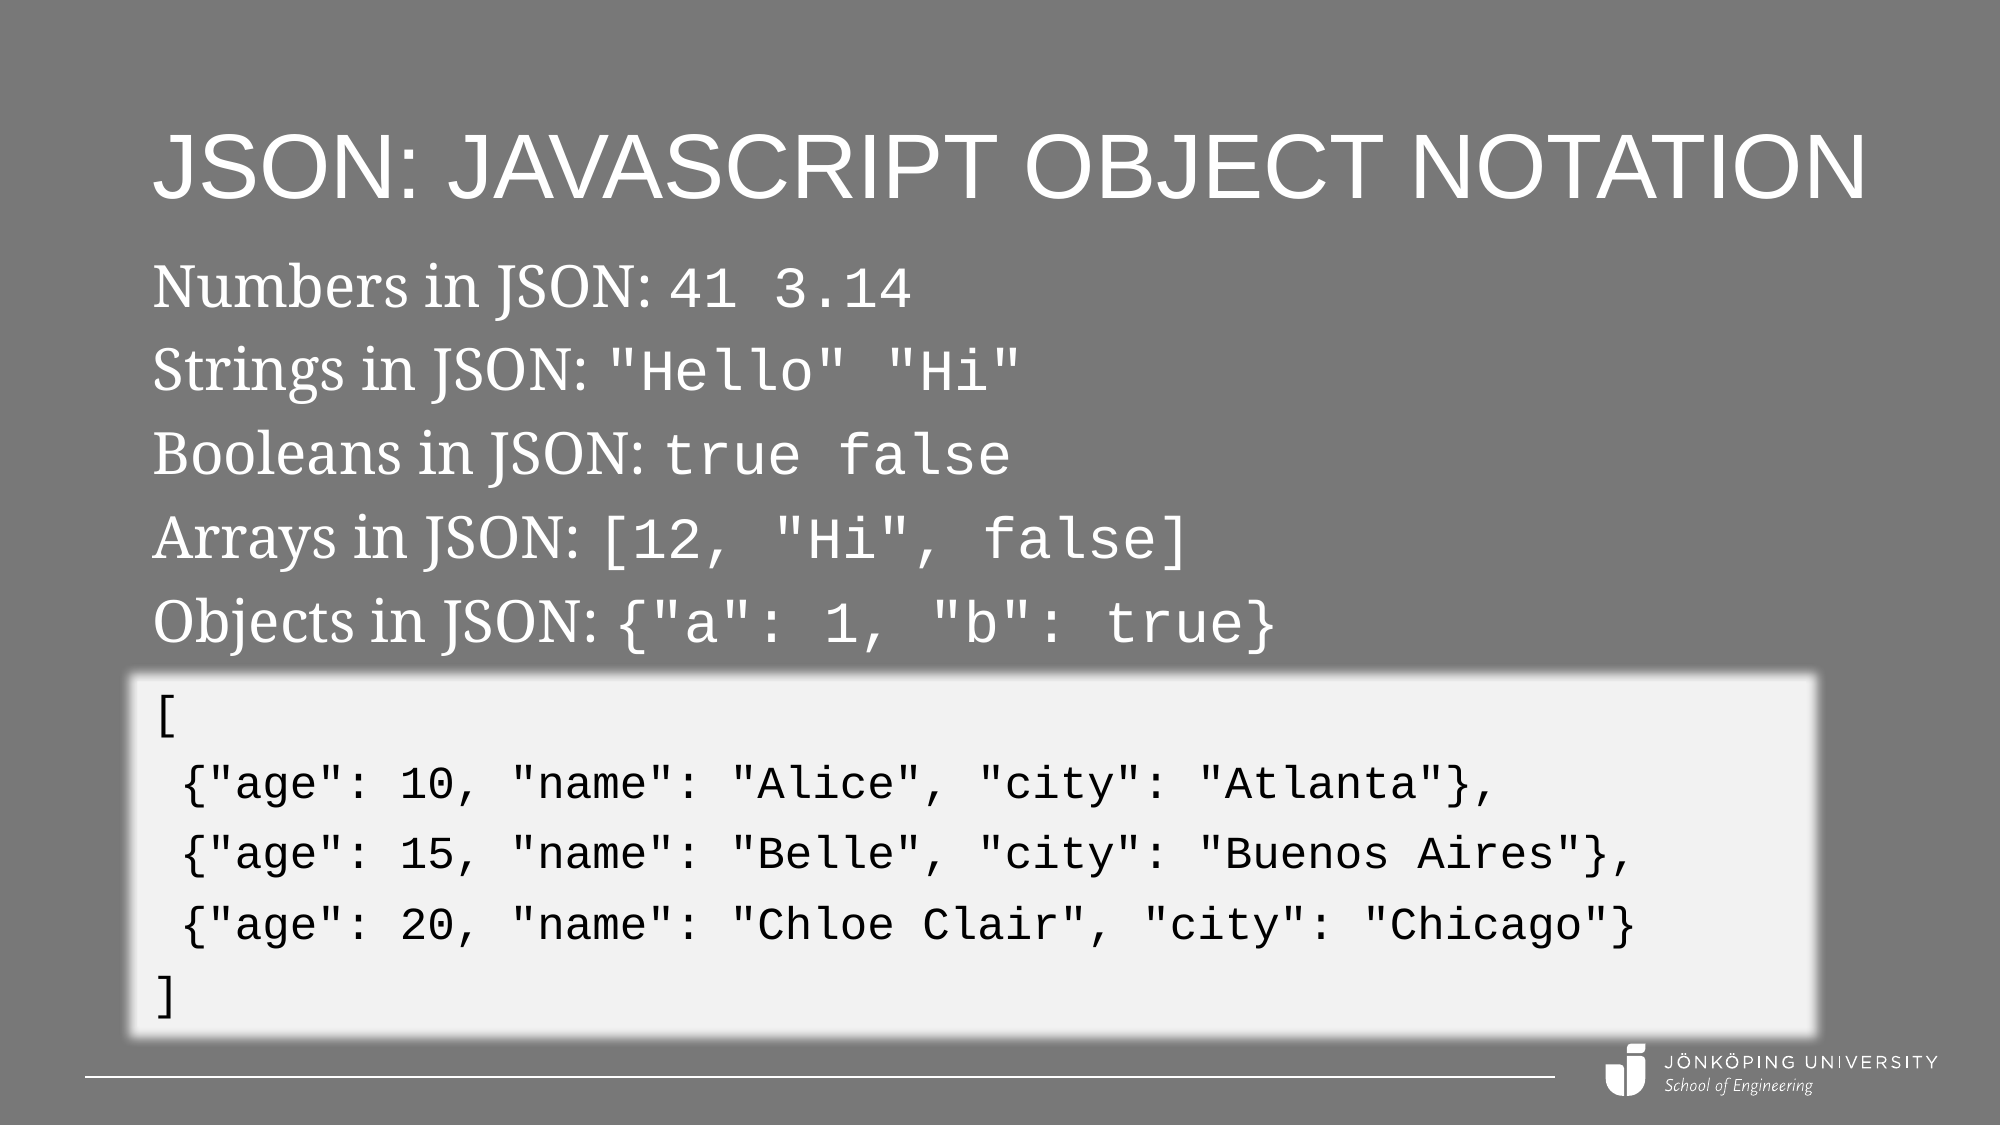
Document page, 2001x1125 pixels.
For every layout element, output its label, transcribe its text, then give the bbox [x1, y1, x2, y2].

title JSON: JavaScript Object Notation [137, 59, 1918, 278]
text_box [ {"age": 10, "name": "Alice", "city": "Atlanta"}, {"age": 15, "name": "Belle", "city": "Buenos Aires"}, {"age": 20, "name": "Chloe Clair", "city": "Chicago"} ] [137, 681, 1807, 1027]
list Numbers in JSON: 41 3.14 Strings in JSON: "Hello" "Hi" Booleans in JSON: true false Arrays in JSON: [12, "Hi", false] Objects in JSON: {"a": 1, "b": true} [137, 249, 1863, 902]
